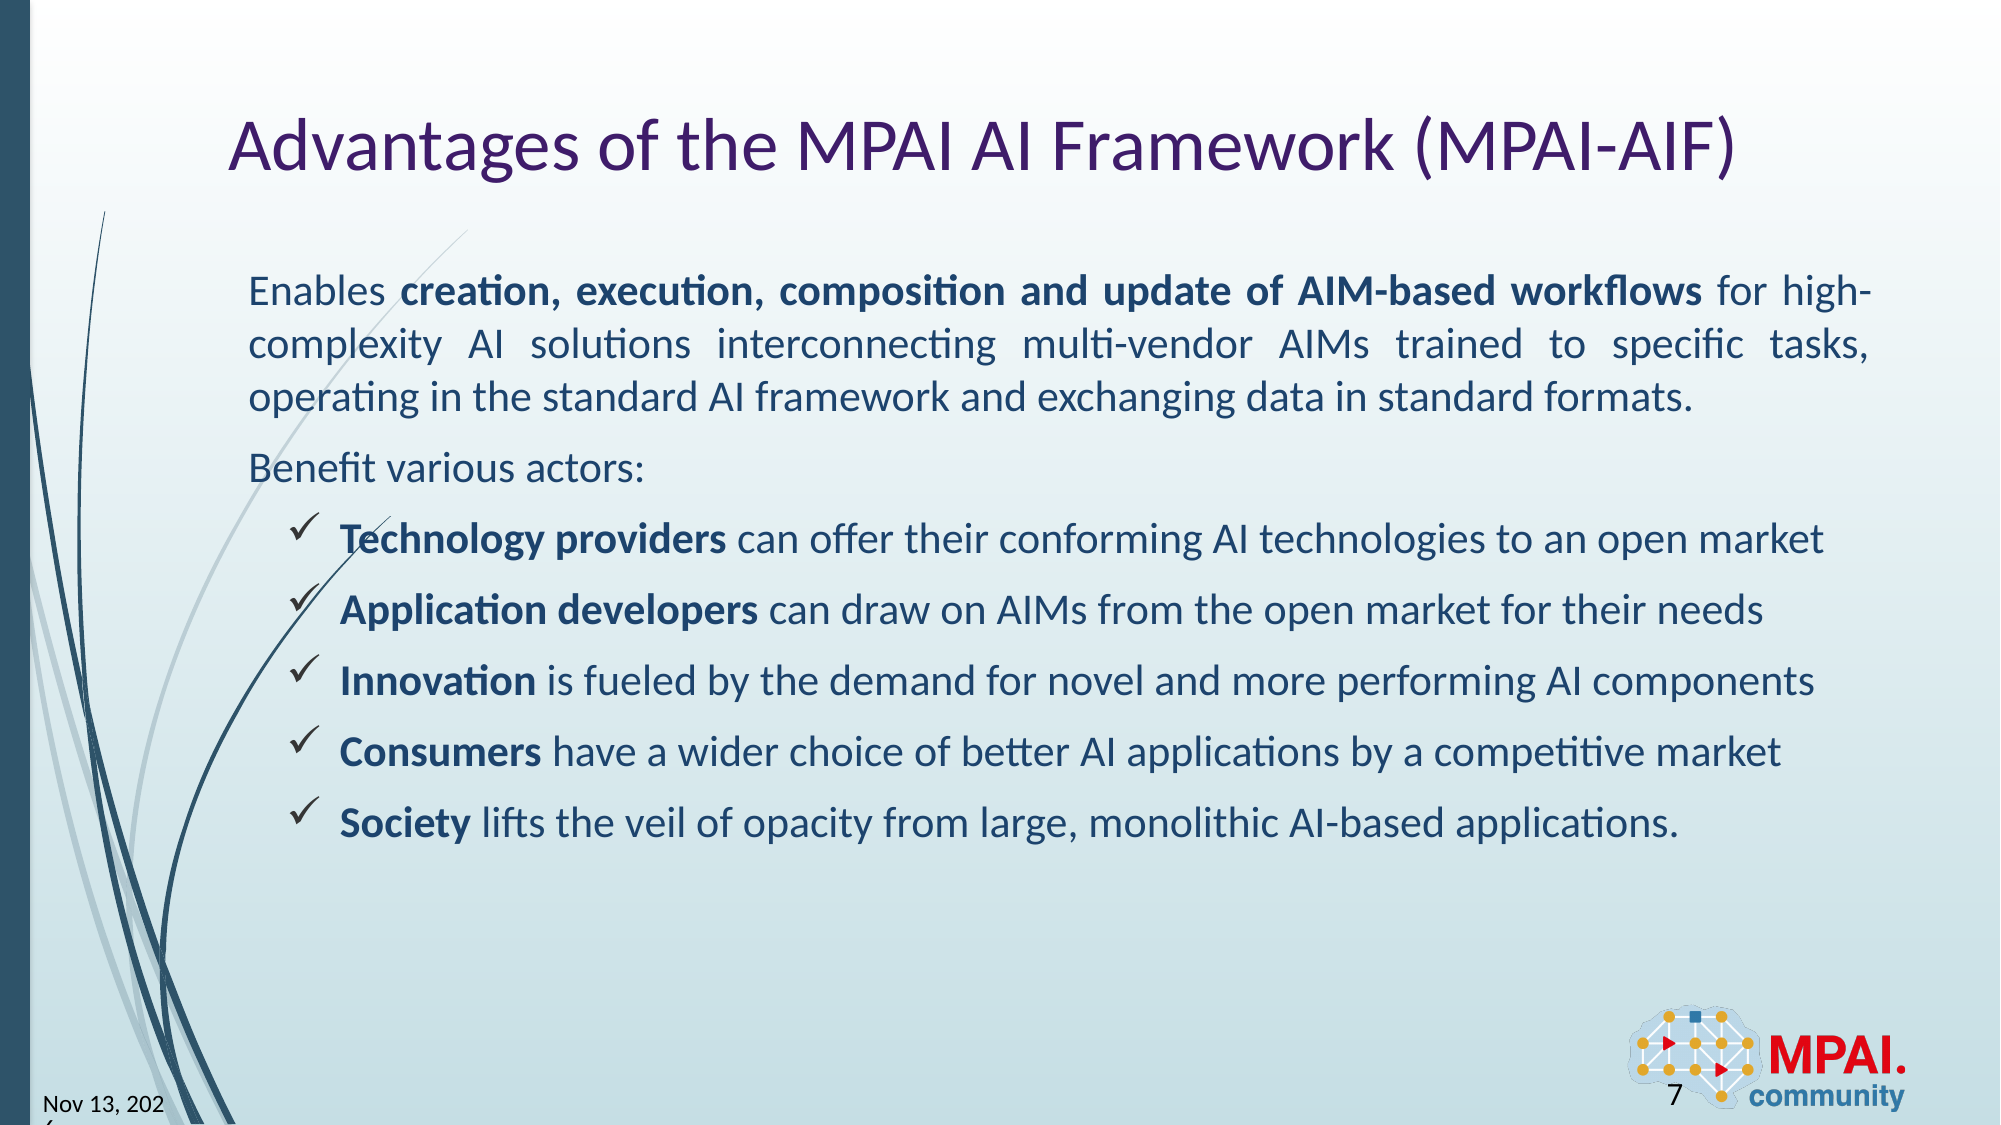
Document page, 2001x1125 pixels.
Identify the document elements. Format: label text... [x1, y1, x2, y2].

title Advantages of the MPAI AI Framework (MPAI-AIF) [213, 88, 1888, 218]
picture [1623, 999, 1909, 1120]
slide_number 24-Mar-11 [28, 1080, 192, 1125]
list Enables creation, execution, com­pos­ition and update of AIM-based work­flows for high-com­plexity AI solutions interconnecting multi-vendor AIMs trained to specific tasks, operating in the standard AI framework and exchanging data in standard formats. Benefit various actors: Technology providers can offer their conforming AI technologies to an open market Application developers can draw on AIMs from the open market for their needs Innovation is fueled by the demand for novel and more performing AI components Consumers have a wider choice of better AI applications by a competitive market Society lifts the veil of opacity from large, monolithic AI-based applications. [213, 254, 1888, 1081]
slide_number 7 [1652, 1076, 1744, 1085]
